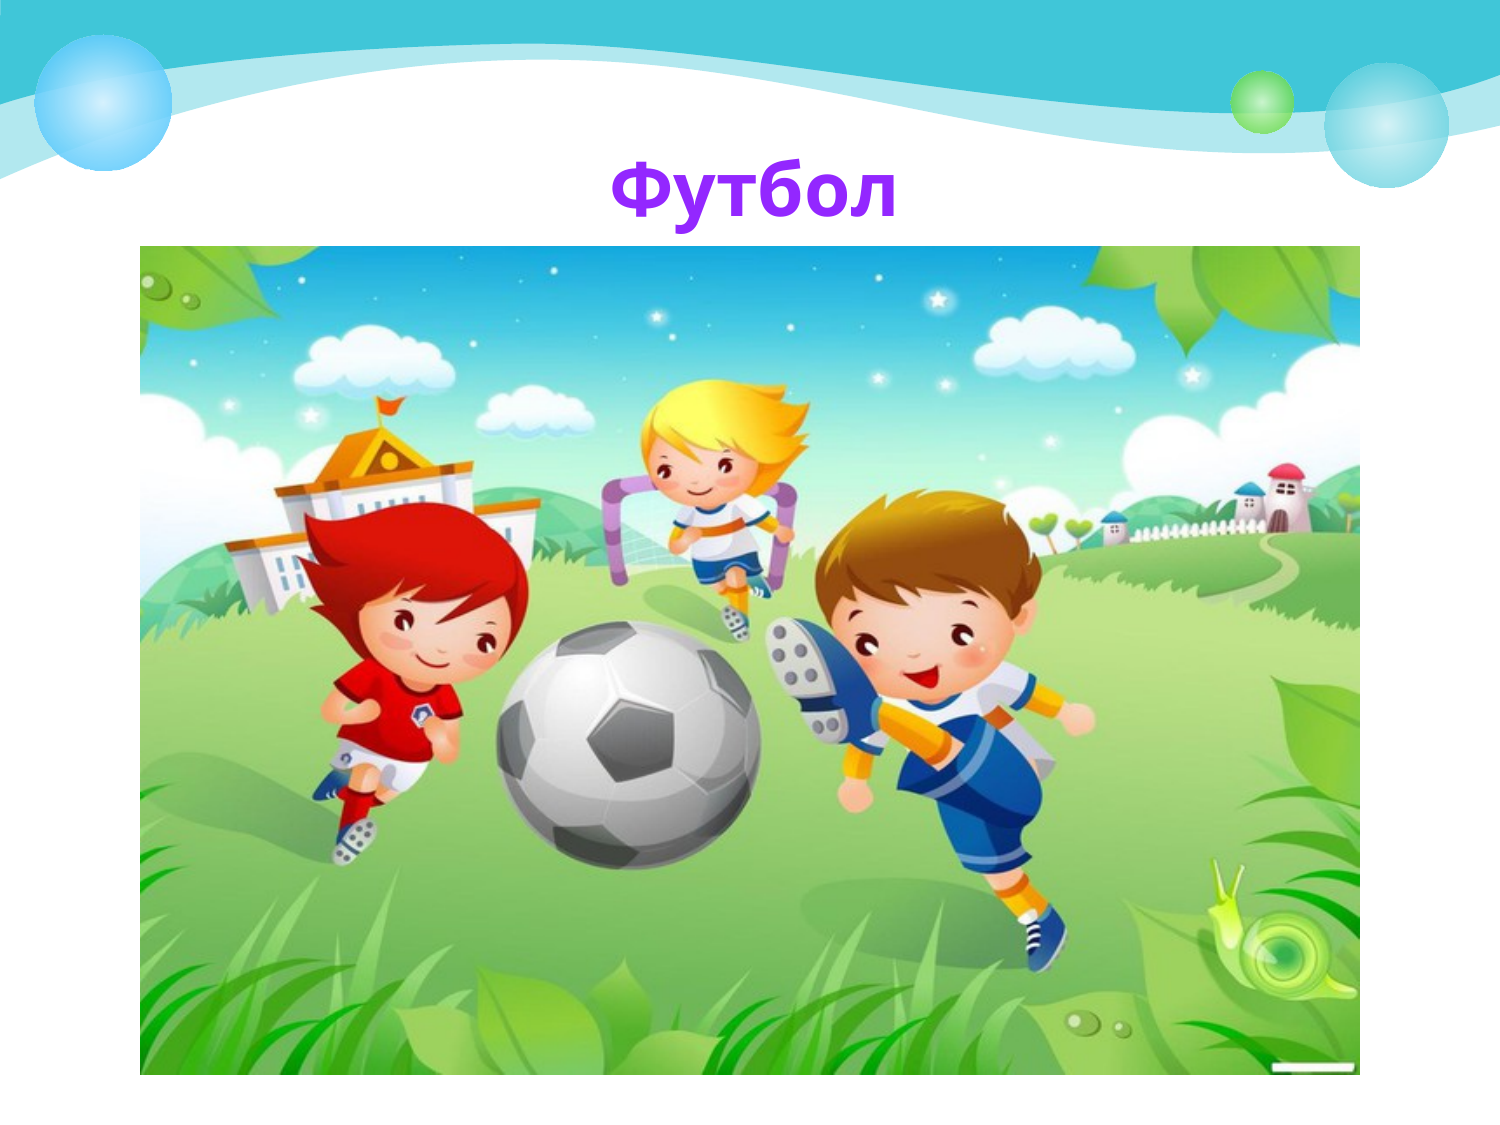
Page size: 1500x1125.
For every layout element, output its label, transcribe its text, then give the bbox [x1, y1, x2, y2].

title Футбол [79, 133, 1430, 321]
picture [140, 245, 1360, 1075]
